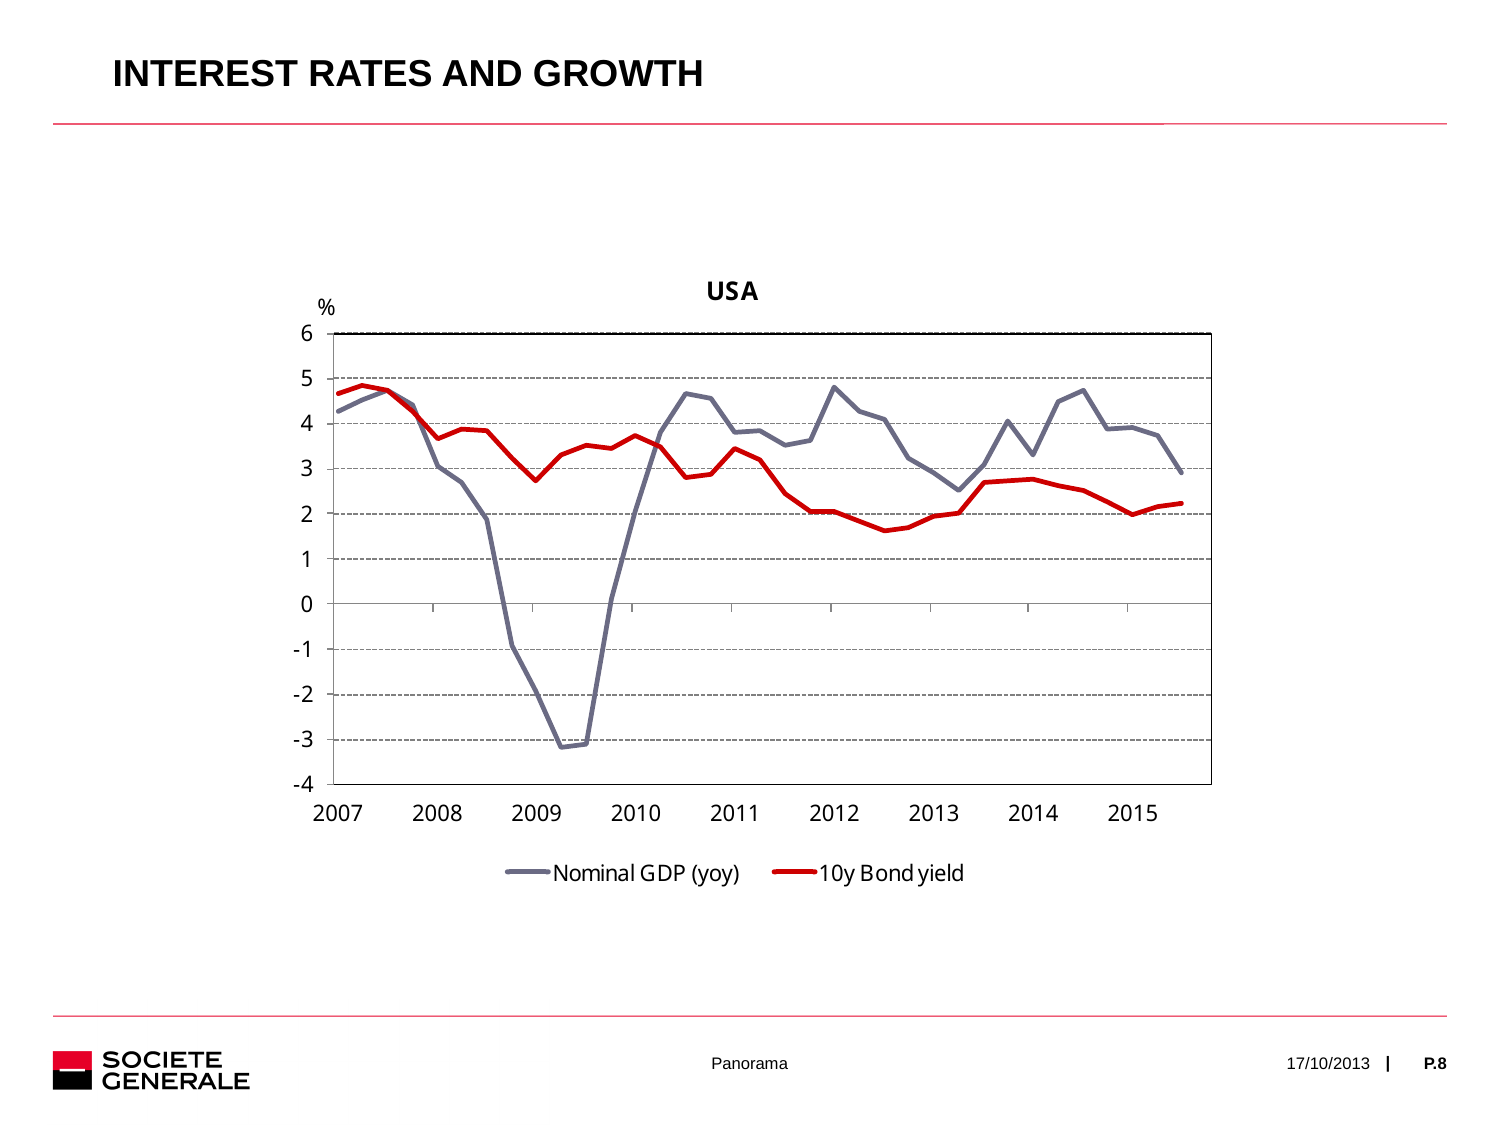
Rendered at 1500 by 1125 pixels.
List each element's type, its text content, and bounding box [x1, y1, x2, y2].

text_box INTEREST RATES AND GROWTH [97, 42, 720, 102]
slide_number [1078, 1052, 1377, 1125]
slide_number P.7 [1387, 1052, 1448, 1125]
picture [47, 999, 550, 1125]
picture [229, 256, 1235, 906]
footer Panorama [454, 1052, 1045, 1125]
